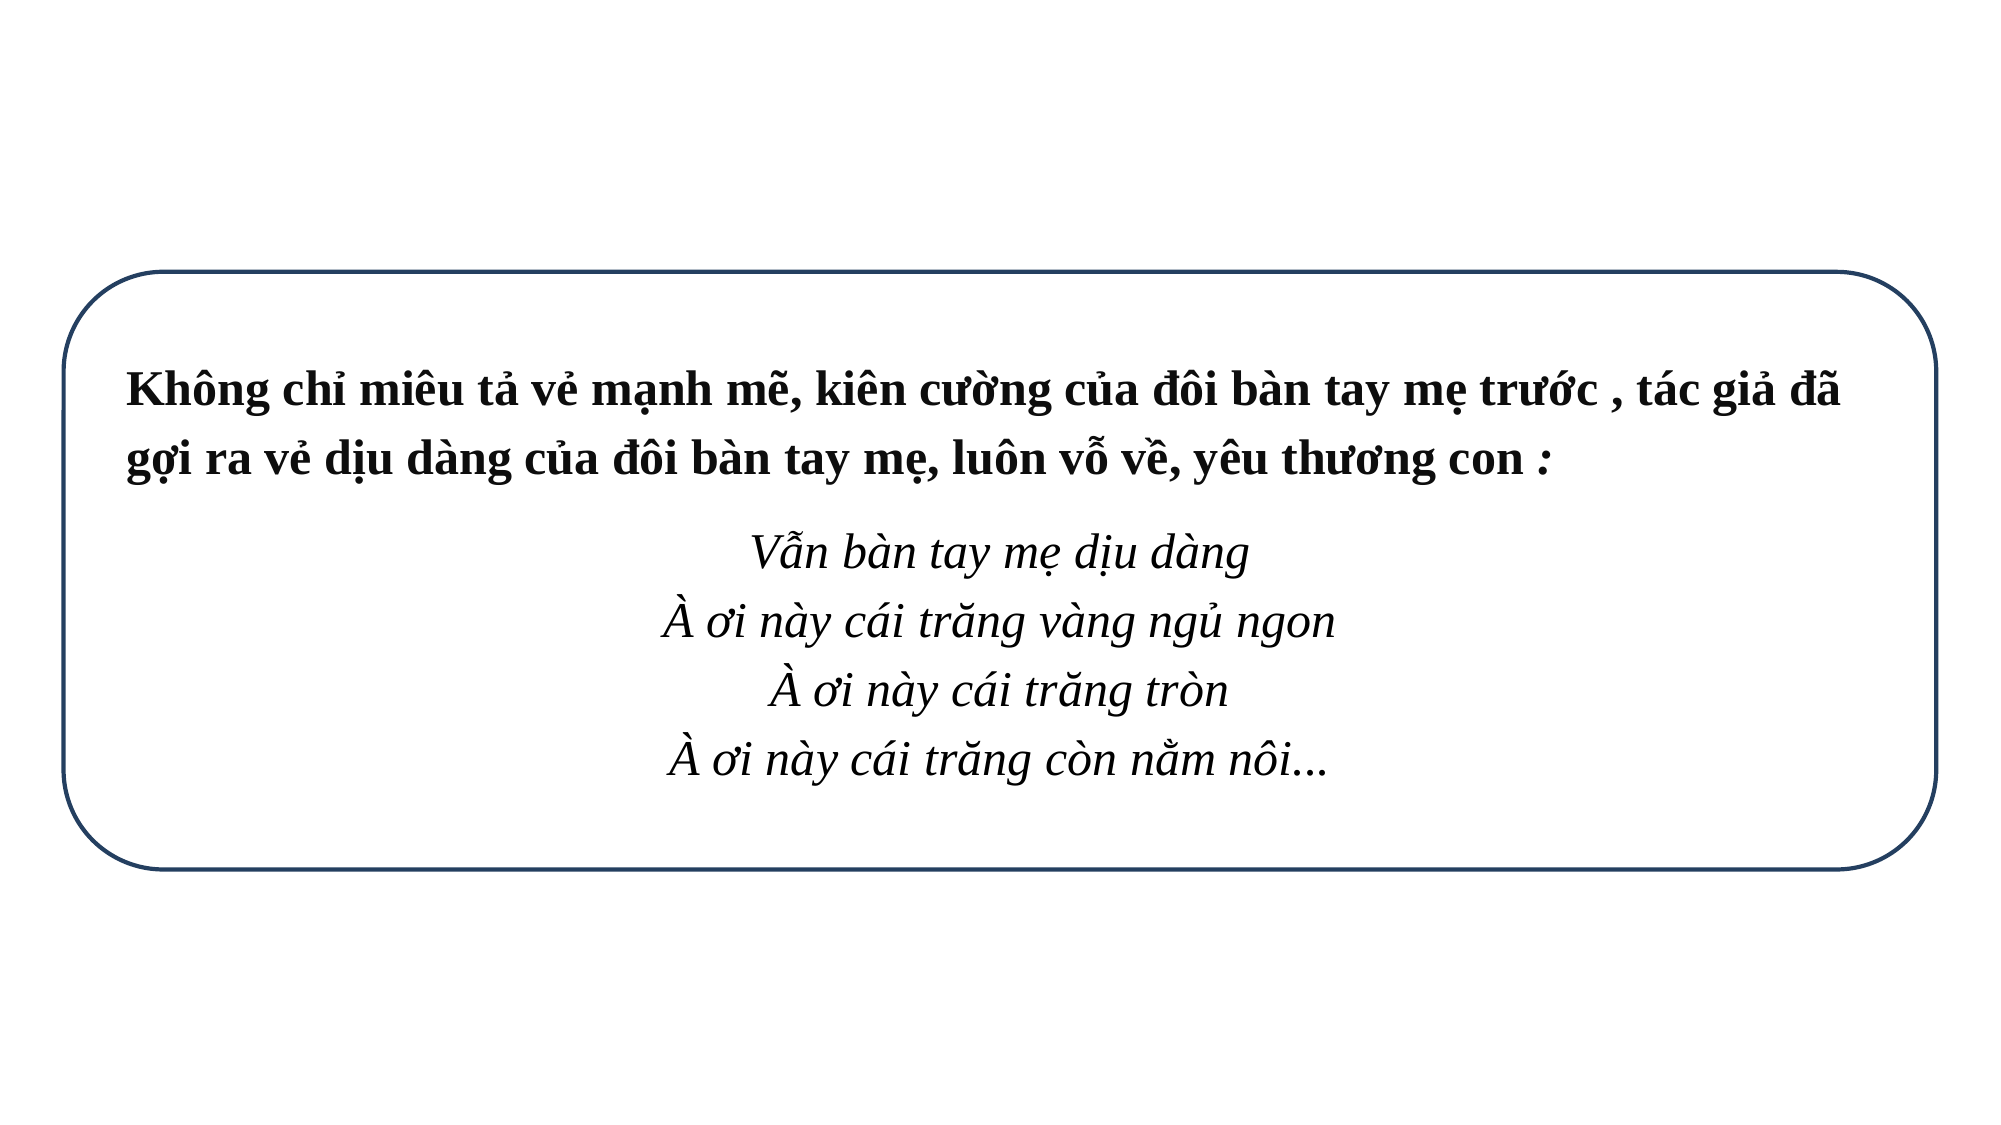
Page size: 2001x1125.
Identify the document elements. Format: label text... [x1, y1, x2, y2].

text_box Không chỉ miêu tả vẻ mạnh mẽ, kiên cường của đôi bàn tay mẹ trước , tác giả đã gợi ra vẻ dịu dàng của đôi bàn tay mẹ, luôn vỗ về, yêu thương con : Vẫn bàn tay mẹ dịu dàng À ơi này cái trăng vàng ngủ ngon À ơi này cái trăng tròn À ơi này cái trăng còn nằm nôi... [111, 339, 1889, 794]
text_box [63, 271, 1937, 870]
